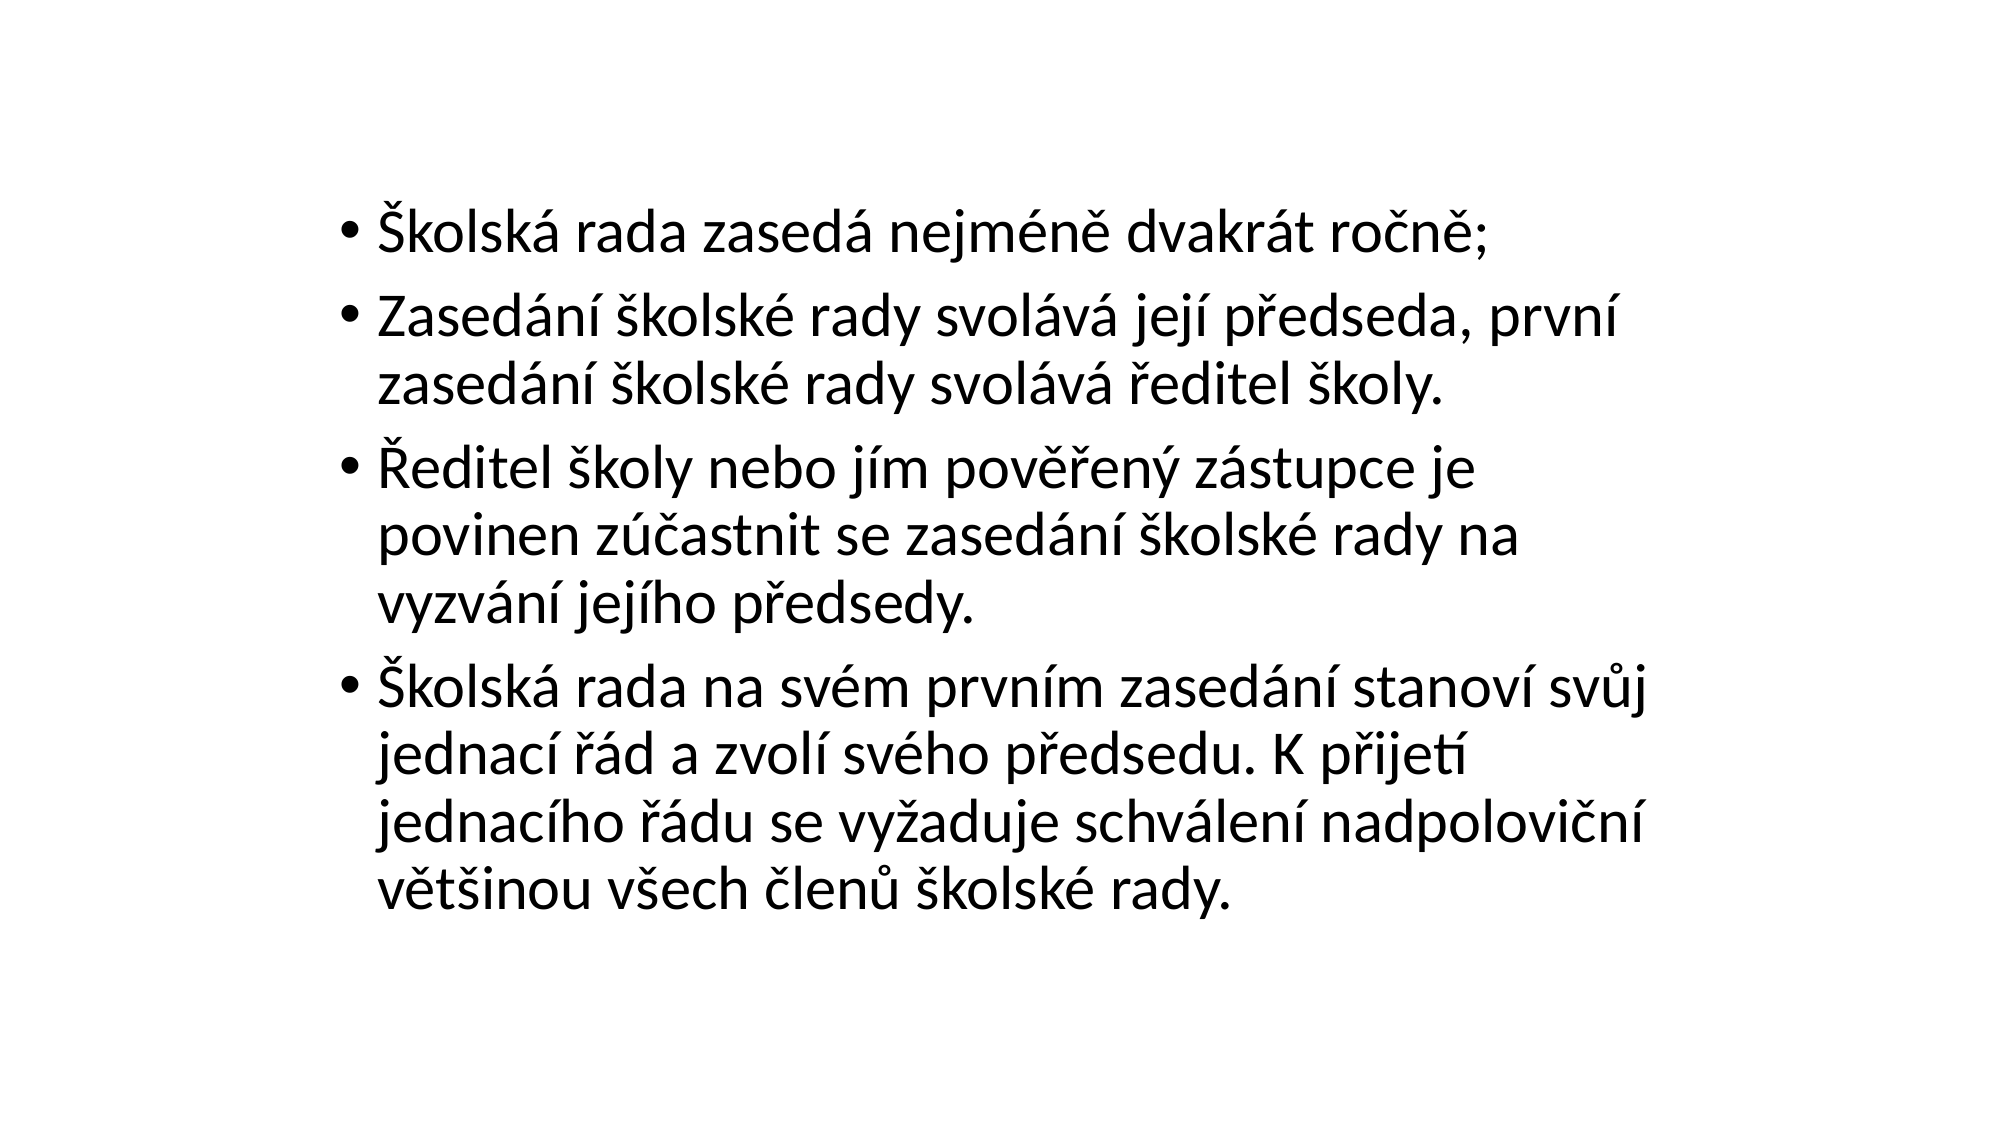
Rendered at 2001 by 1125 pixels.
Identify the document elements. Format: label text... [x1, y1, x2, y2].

list Školská rada zasedá nejméně dvakrát ročně; Zasedání školské rady svolává její předseda, první zasedání školské rady svolává ředitel školy. Ředitel školy nebo jím pověřený zástupce je povinen zúčastnit se zasedání školské rady na vyzvání jejího předsedy. Školská rada na svém prvním zasedání stanoví svůj jednací řád a zvolí svého předsedu. K přijetí jednacího řádu se vyžaduje schválení nadpoloviční většinou všech členů školské rady. [324, 191, 1675, 934]
